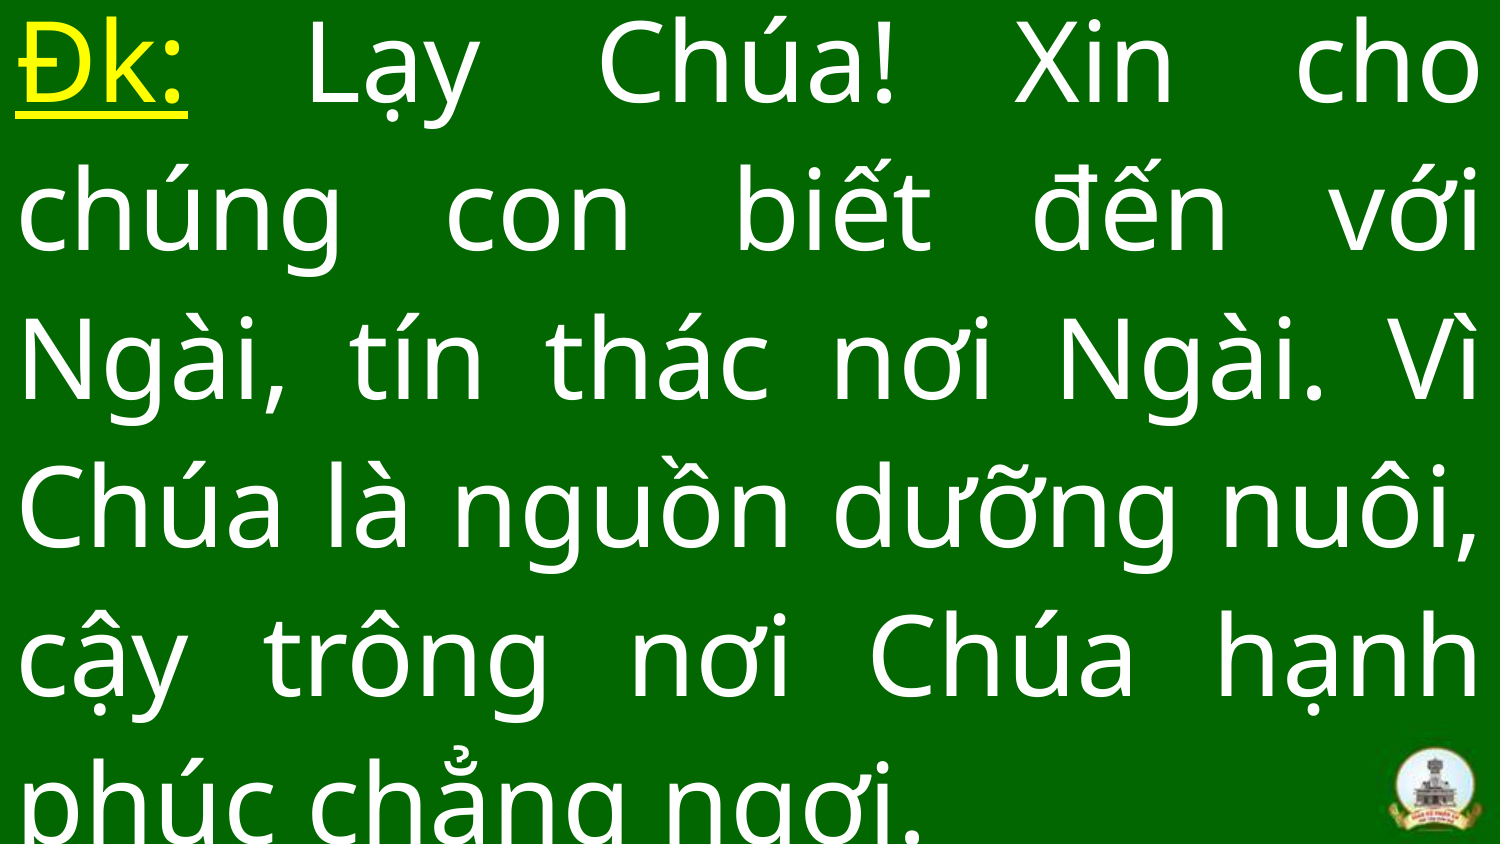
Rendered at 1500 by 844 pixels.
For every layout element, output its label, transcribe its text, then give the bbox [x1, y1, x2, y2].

title Đk: Lạy Chúa! Xin cho chúng con biết đến với Ngài, tín thác nơi Ngài. Vì Chúa là nguồn dưỡng nuôi, cậy trông nơi Chúa hạnh phúc chẳng ngơi. [0, 0, 1500, 844]
